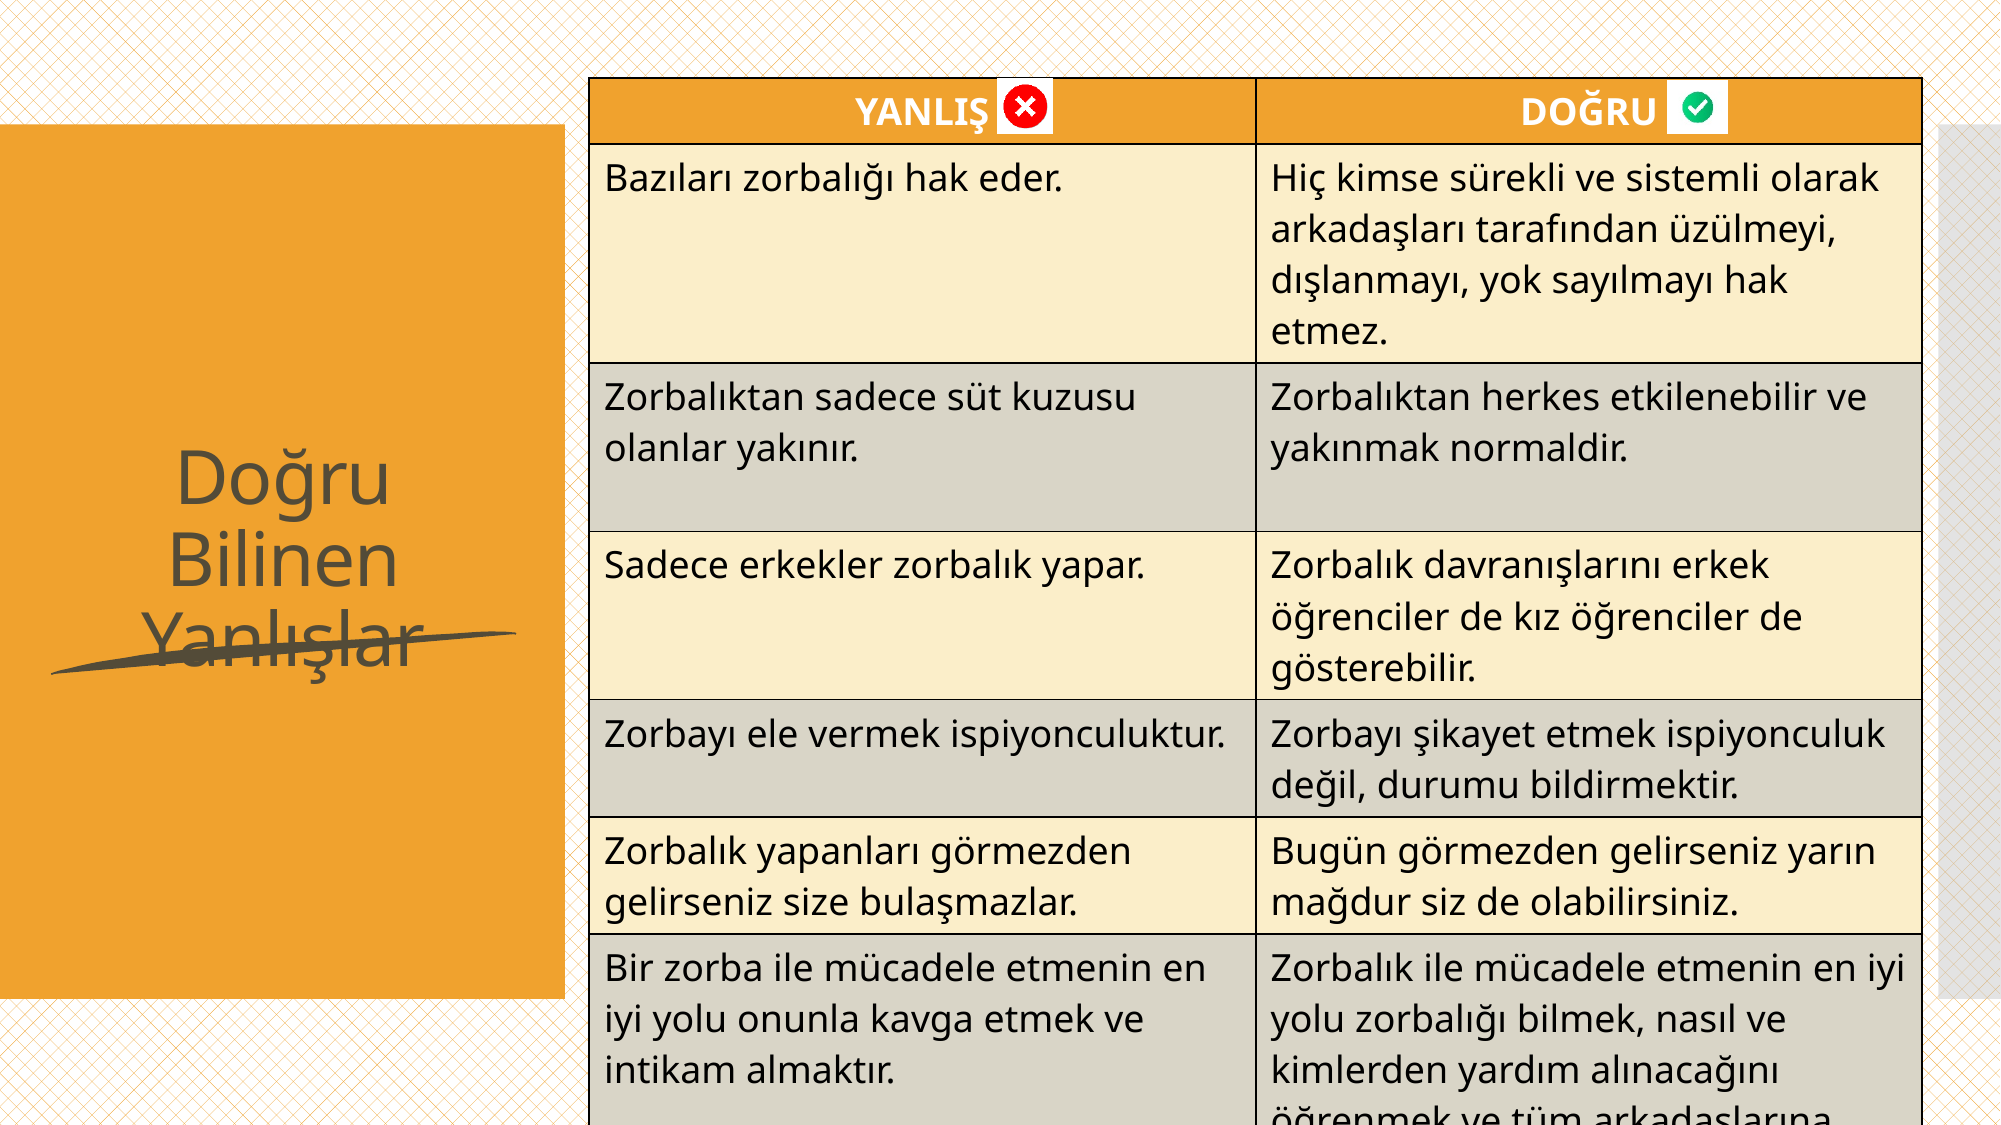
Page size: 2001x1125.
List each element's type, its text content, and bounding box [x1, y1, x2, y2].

table_cell Bir zorba ile mücadele etmenin en iyi yolu onunla kavga etmek ve intikam almaktır. [590, 935, 1255, 1125]
table_cell Zorbalıktan herkes etkilenebilir ve yakınmak normaldir. [1257, 364, 1921, 531]
table_cell Bugün görmezden gelirseniz yarın mağdur siz de olabilirsiniz. [1257, 818, 1921, 933]
title Doğru Bilinen Yanlışlar [41, 184, 525, 940]
table_cell Zorbalıktan sadece süt kuzusu olanlar yakınır. [590, 364, 1255, 531]
table_cell Sadece erkekler zorbalık yapar. [590, 532, 1255, 699]
table_cell Zorbayı şikayet etmek ispiyonculuk değil, durumu bildirmektir. [1257, 700, 1921, 816]
picture [1667, 80, 1728, 134]
table_cell Bazıları zorbalığı hak eder. [590, 145, 1255, 362]
table_header DOĞRU [1257, 79, 1921, 143]
table_cell Zorbalık davranışlarını erkek öğrenciler de kız öğrenciler de gösterebilir. [1257, 532, 1921, 699]
table_cell Zorbalık ile mücadele etmenin en iyi yolu zorbalığı bilmek, nasıl ve kimlerden yardım alınacağını öğrenmek ve tüm arkadaşlarına anlatmaktır. Unutma, herkes zorbalıkla mücadele ederse zorbalık mutlaka kaybedecektir. [1257, 935, 1921, 1125]
table_cell Hiç kimse sürekli ve sistemli olarak arkadaşları tarafından üzülmeyi, dışlanmayı, yok sayılmayı hak etmez. [1257, 145, 1921, 362]
table_header YANLIŞ [590, 79, 1255, 143]
text_box [50, 631, 517, 675]
picture [997, 77, 1054, 134]
table_cell Zorbalık yapanları görmezden gelirseniz size bulaşmazlar. [590, 818, 1255, 933]
table_cell Zorbayı ele vermek ispiyonculuktur. [590, 700, 1255, 816]
